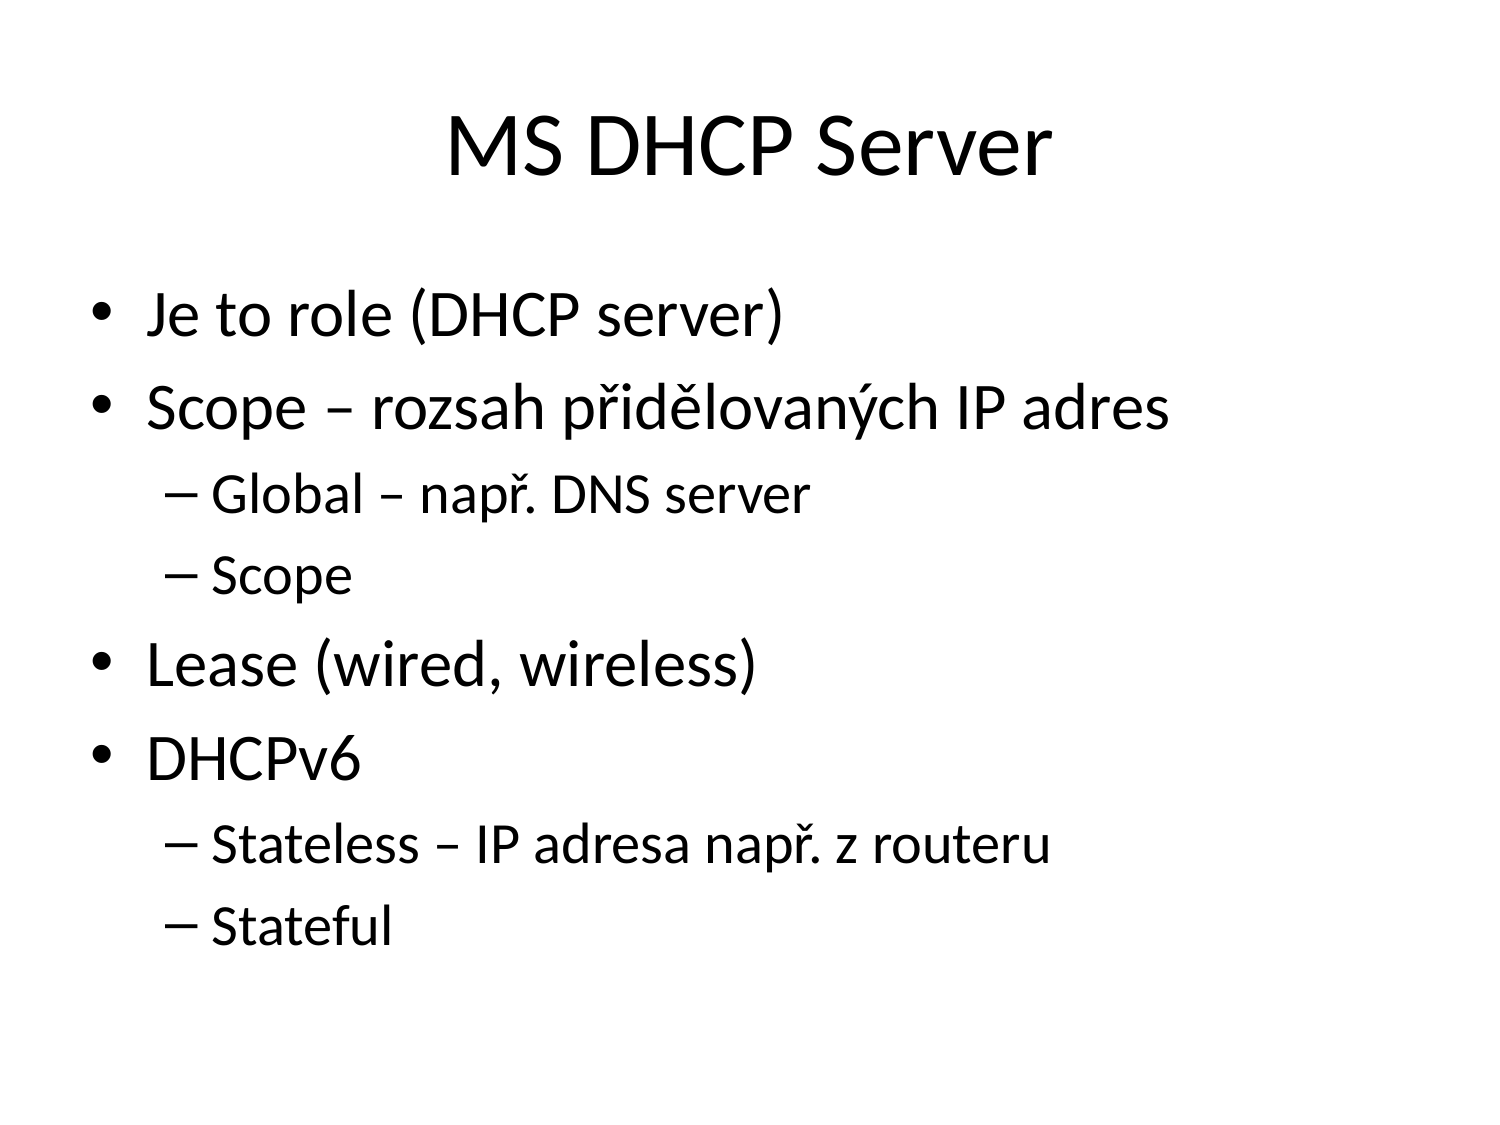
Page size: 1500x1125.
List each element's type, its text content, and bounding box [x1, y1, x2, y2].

title MS DHCP Server [75, 45, 1425, 233]
list Je to role (DHCP server) Scope – rozsah přidělovaných IP adres Global – např. DNS server Scope Lease (wired, wireless) DHCPv6 Stateless – IP adresa např. z routeru Stateful [75, 262, 1425, 1005]
